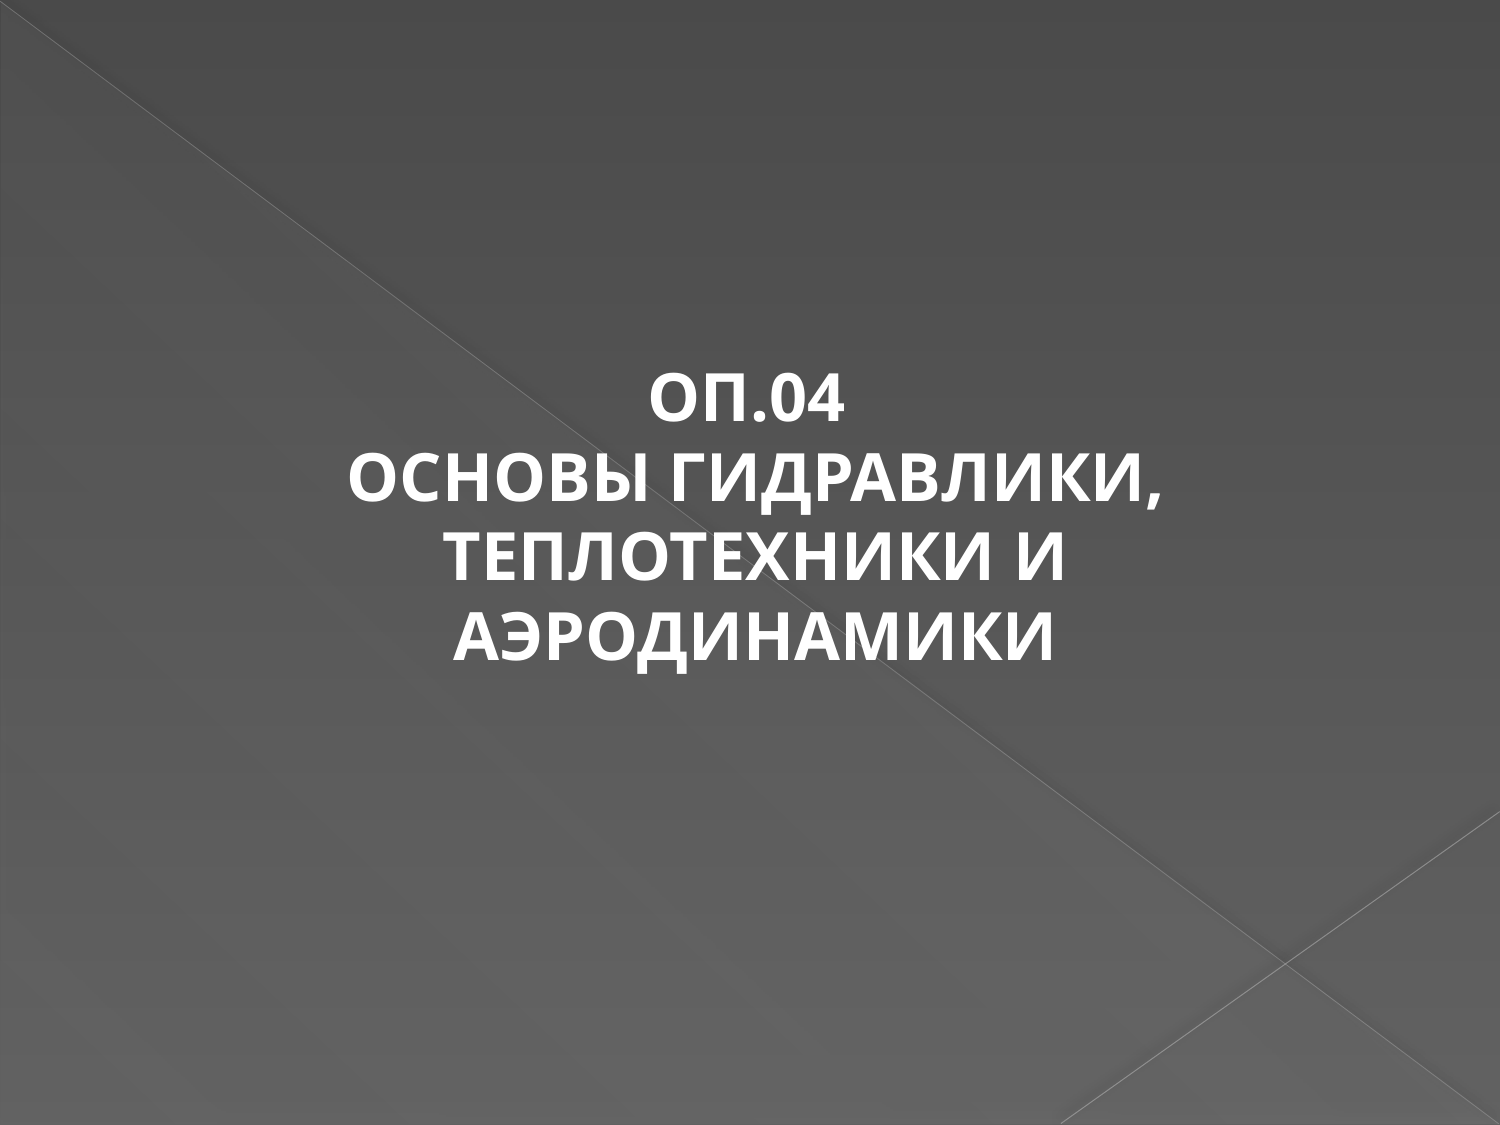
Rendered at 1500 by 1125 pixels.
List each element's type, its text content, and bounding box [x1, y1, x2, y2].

text_box ОП.04 ОСНОВЫ ГИДРАВЛИКИ, ТЕПЛОТЕХНИКИ И АЭРОДИНАМИКИ [147, 346, 1365, 682]
